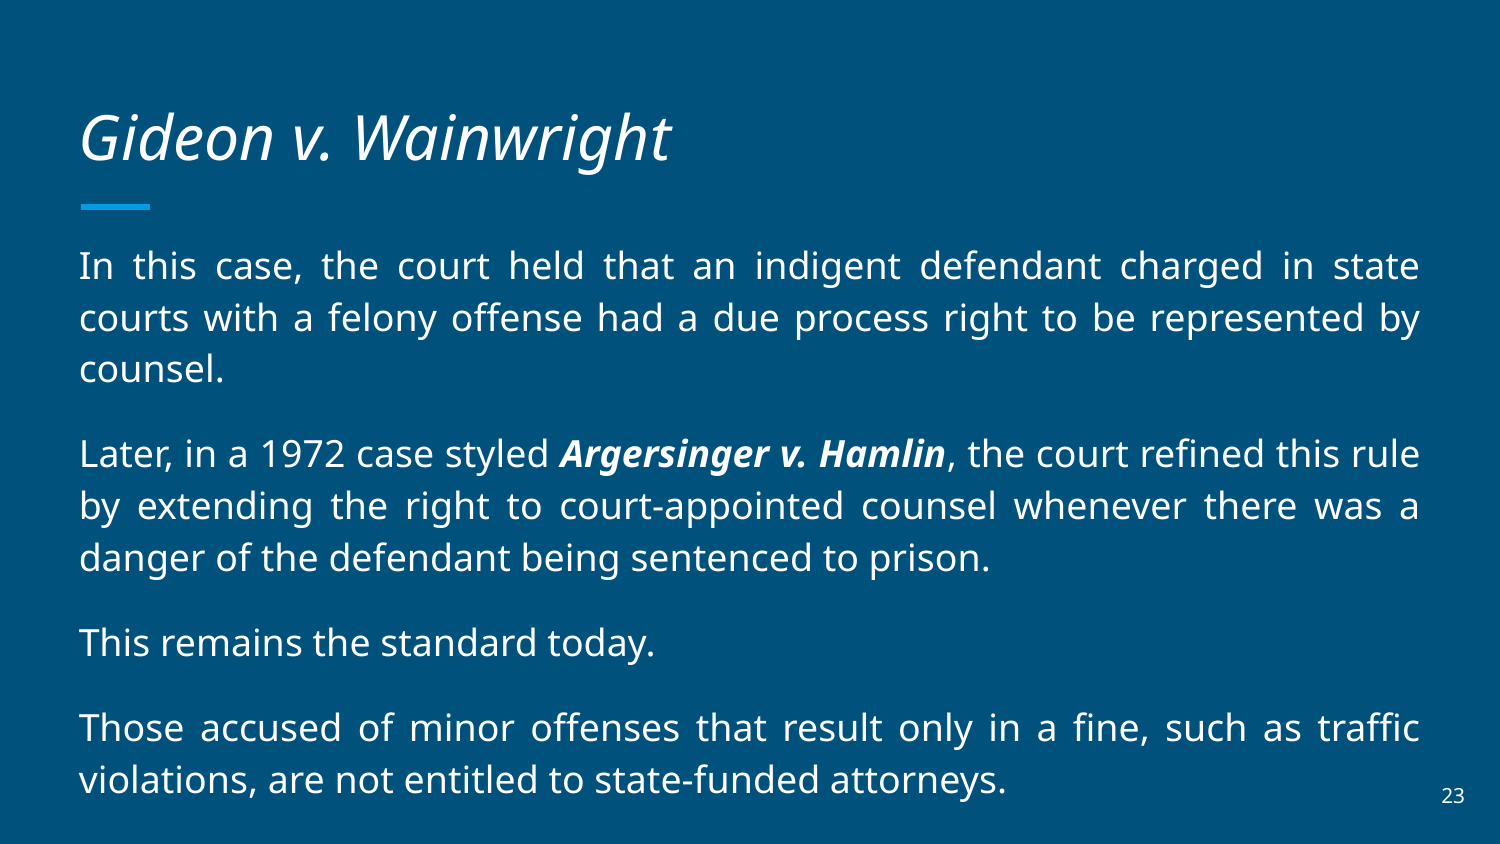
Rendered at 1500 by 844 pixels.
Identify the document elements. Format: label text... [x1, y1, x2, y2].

list In this case, the court held that an indigent defendant charged in state courts with a felony offense had a due process right to be represented by counsel. Later, in a 1972 case styled Argersinger v. Hamlin, the court refined this rule by extending the right to court-appointed counsel whenever there was a danger of the defendant being sentenced to prison. This remains the standard today. Those accused of minor offenses that result only in a fine, such as traffic violations, are not entitled to state-funded attorneys. [63, 220, 1437, 750]
slide_number ‹#› [1389, 764, 1480, 830]
title Gideon v. Wainwright [63, 75, 1437, 188]
